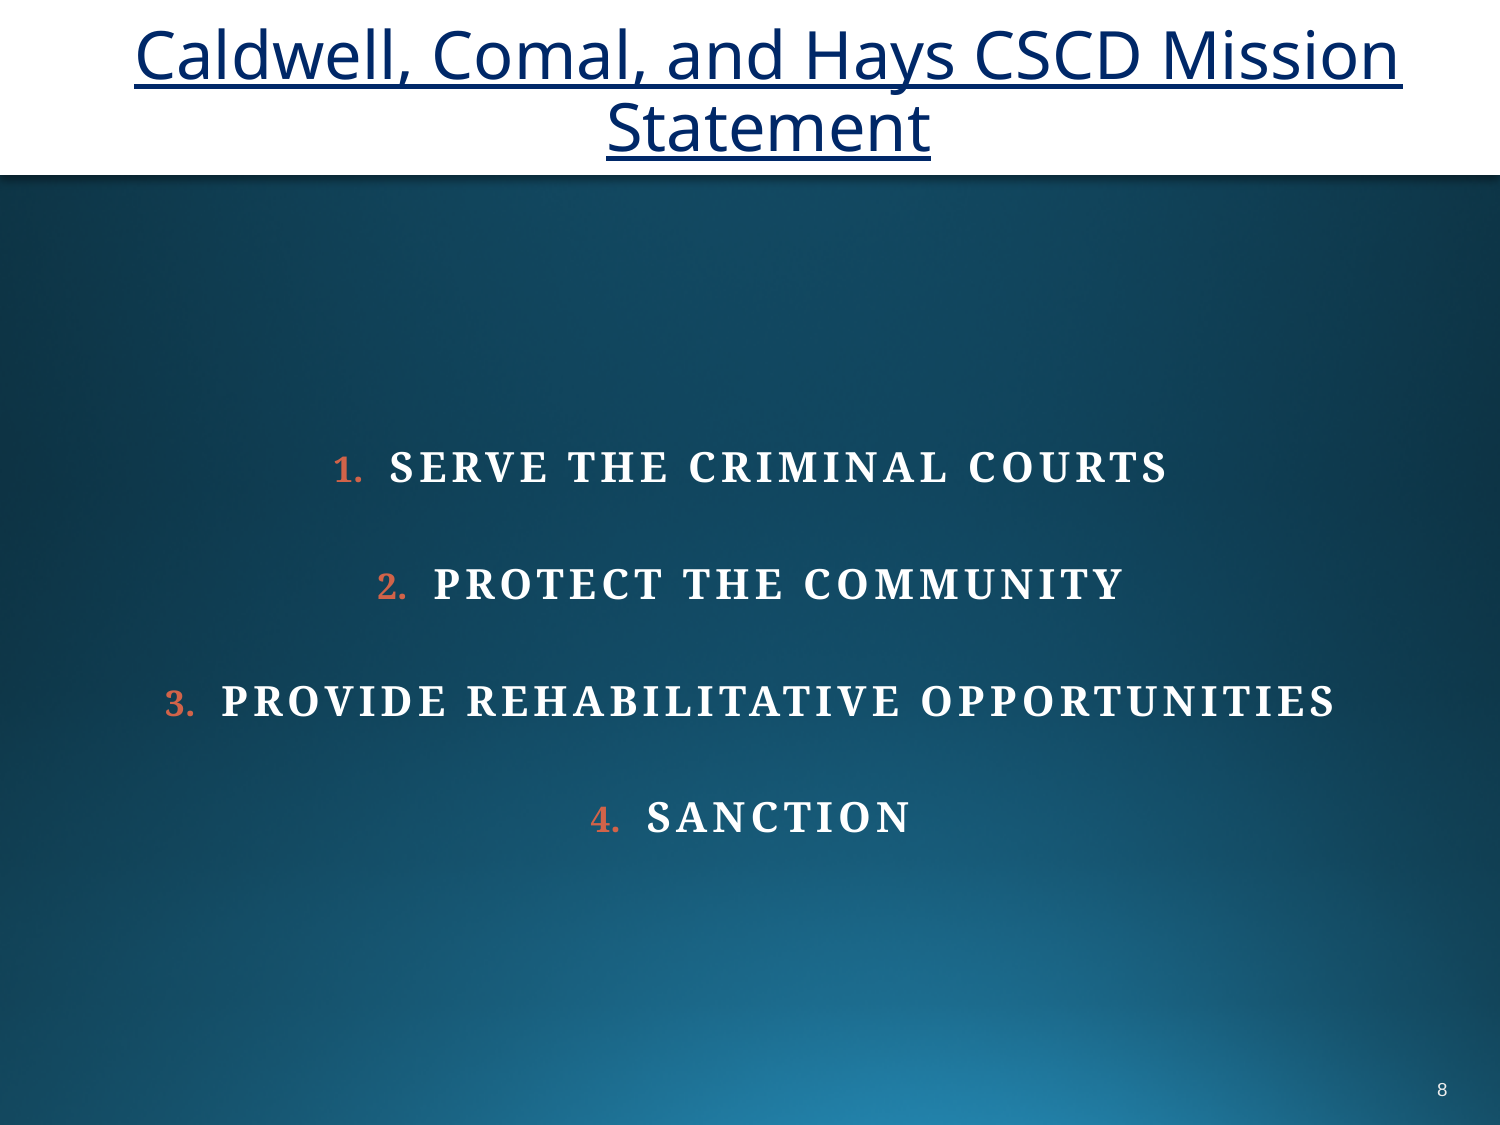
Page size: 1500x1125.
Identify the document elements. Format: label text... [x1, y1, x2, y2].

title Caldwell, Comal, and Hays CSCD Mission Statement [75, 24, 1463, 163]
list Serve the criminal courts Protect the community Provide rehabilitative opportunities sanction [37, 200, 1463, 1063]
picture [0, 175, 1500, 1125]
slide_number 8 [1112, 1063, 1463, 1116]
